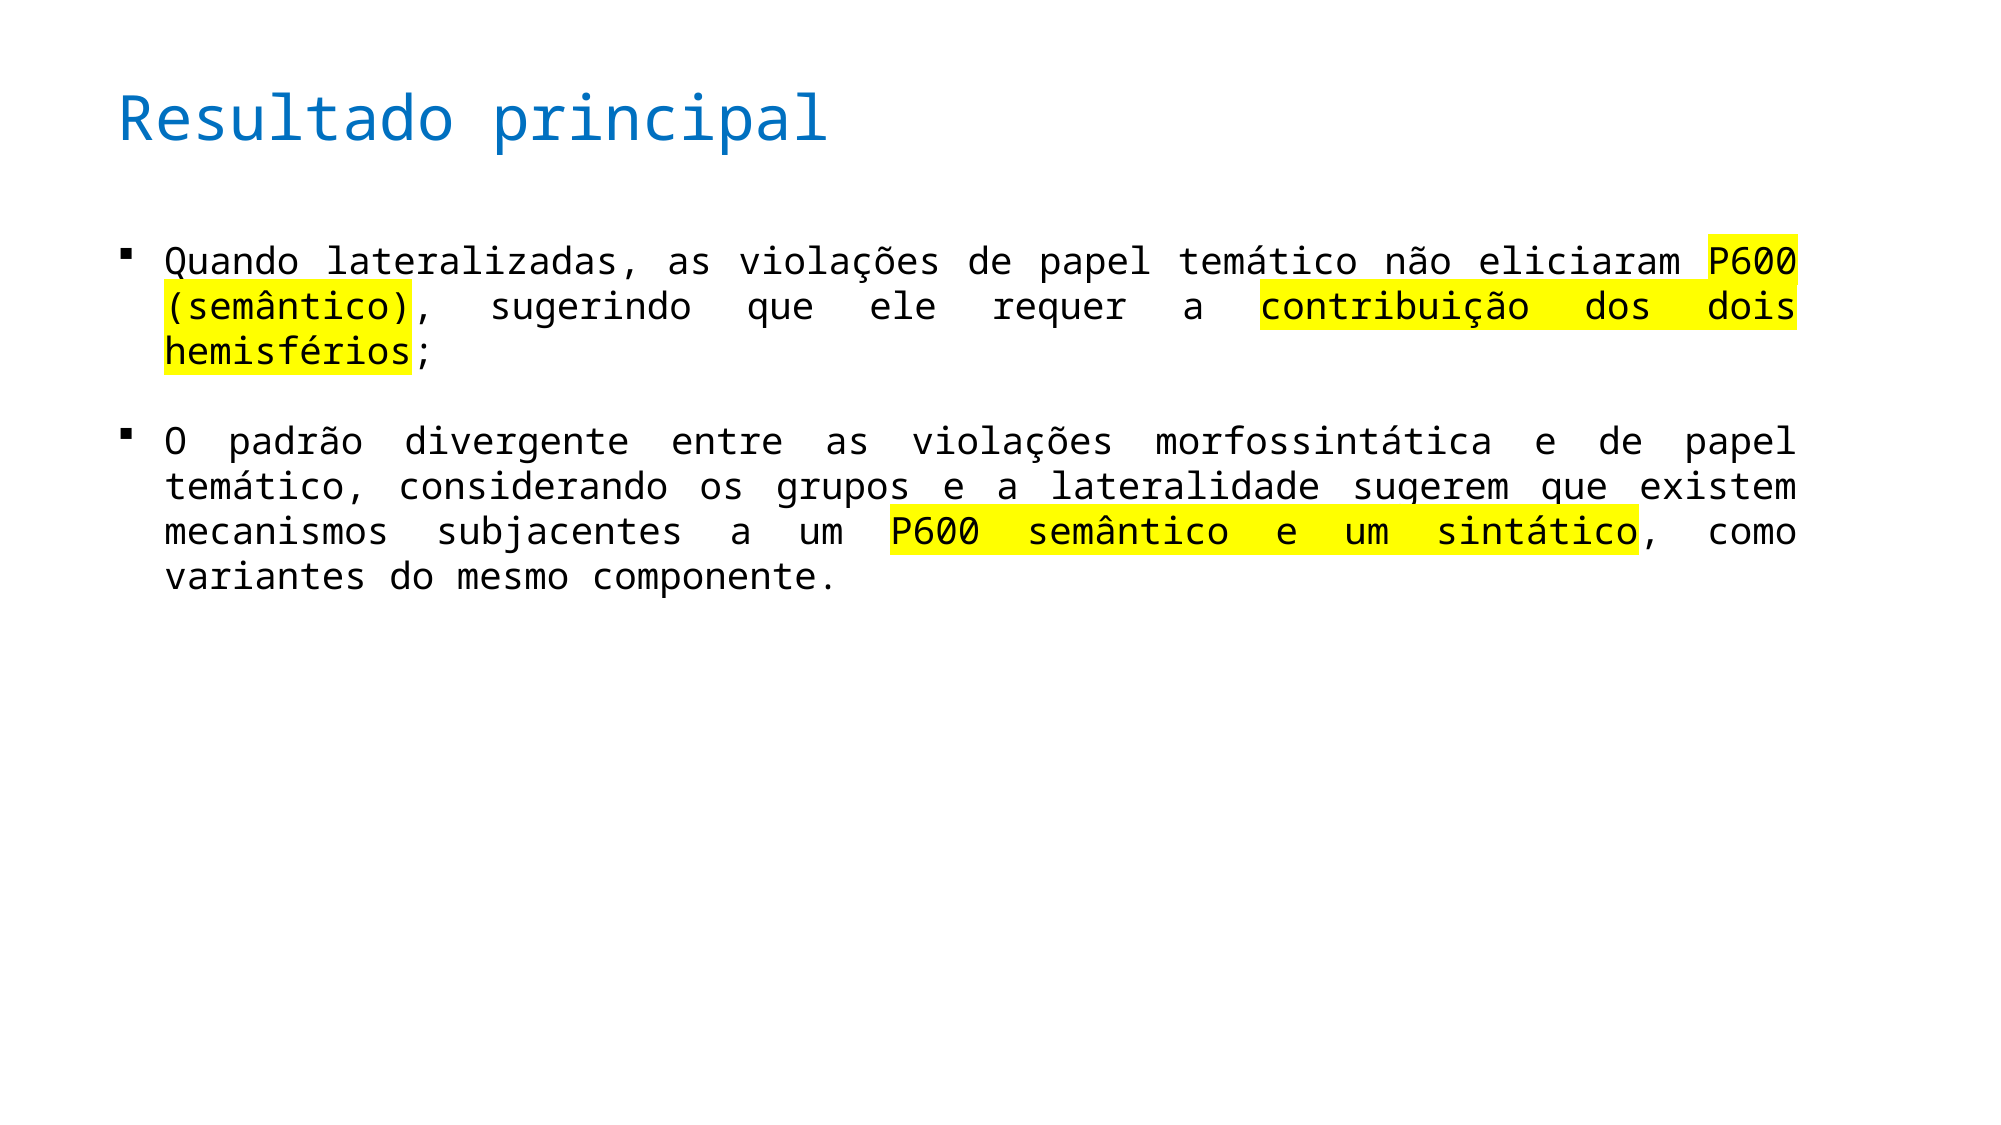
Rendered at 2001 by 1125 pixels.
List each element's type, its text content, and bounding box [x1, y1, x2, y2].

text_box Resultado principal [102, 70, 869, 160]
text_box Quando lateralizadas, as violações de papel temático não eliciaram P600 (semântico), sugerindo que ele requer a contribuição dos dois hemisférios; O padrão divergente entre as violações morfossintática e de papel temático, considerando os grupos e a lateralidade sugerem que existem mecanismos subjacentes a um P600 semântico e um sintático, como variantes do mesmo componente. [102, 229, 1813, 604]
